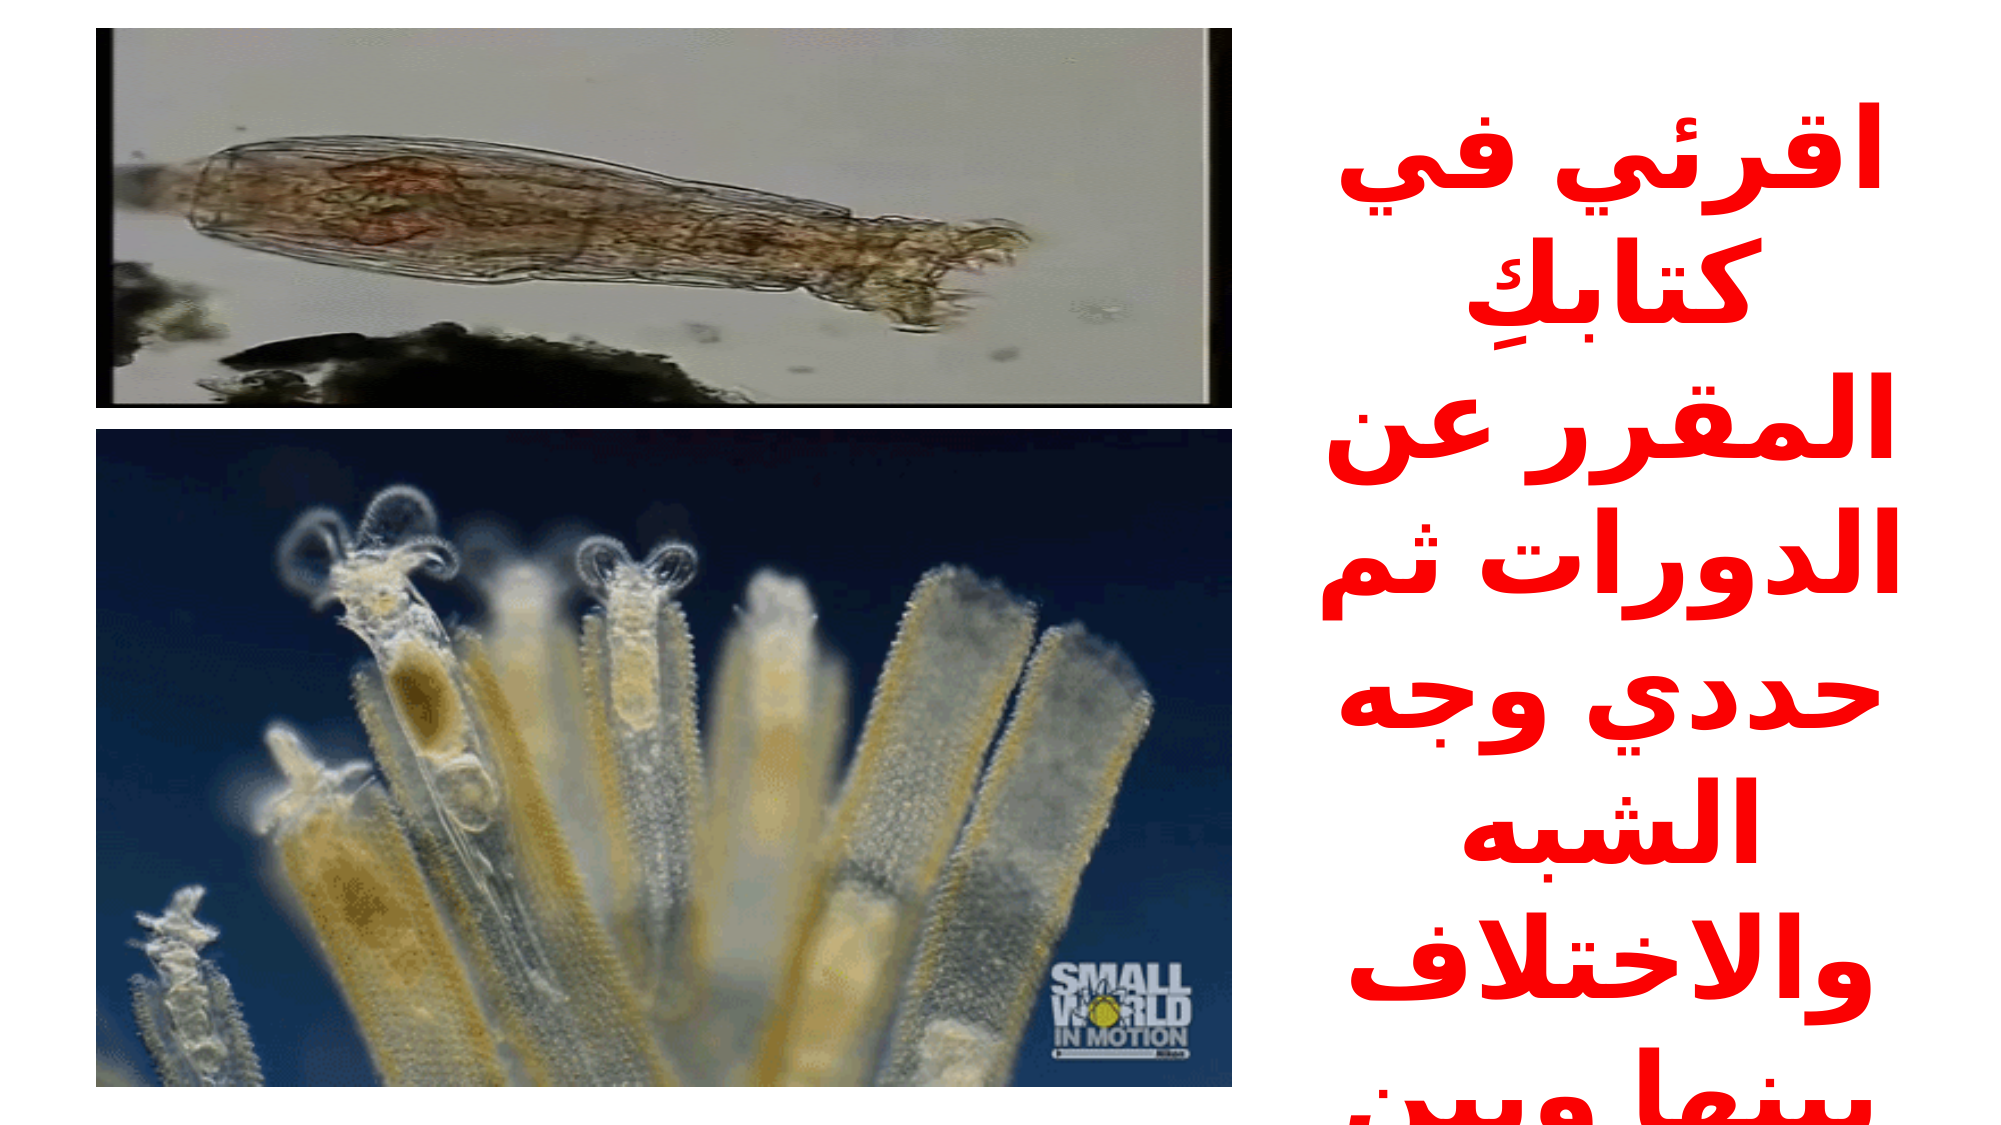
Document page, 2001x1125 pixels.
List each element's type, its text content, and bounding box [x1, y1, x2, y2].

picture [96, 28, 1232, 408]
text_box اقرئي في كتابكِ المقرر عن الدورات ثم حددي وجه الشبه والاختلاف بينها وبين الديدان الاسطوانية [1267, 68, 1957, 1125]
picture [96, 429, 1232, 1088]
